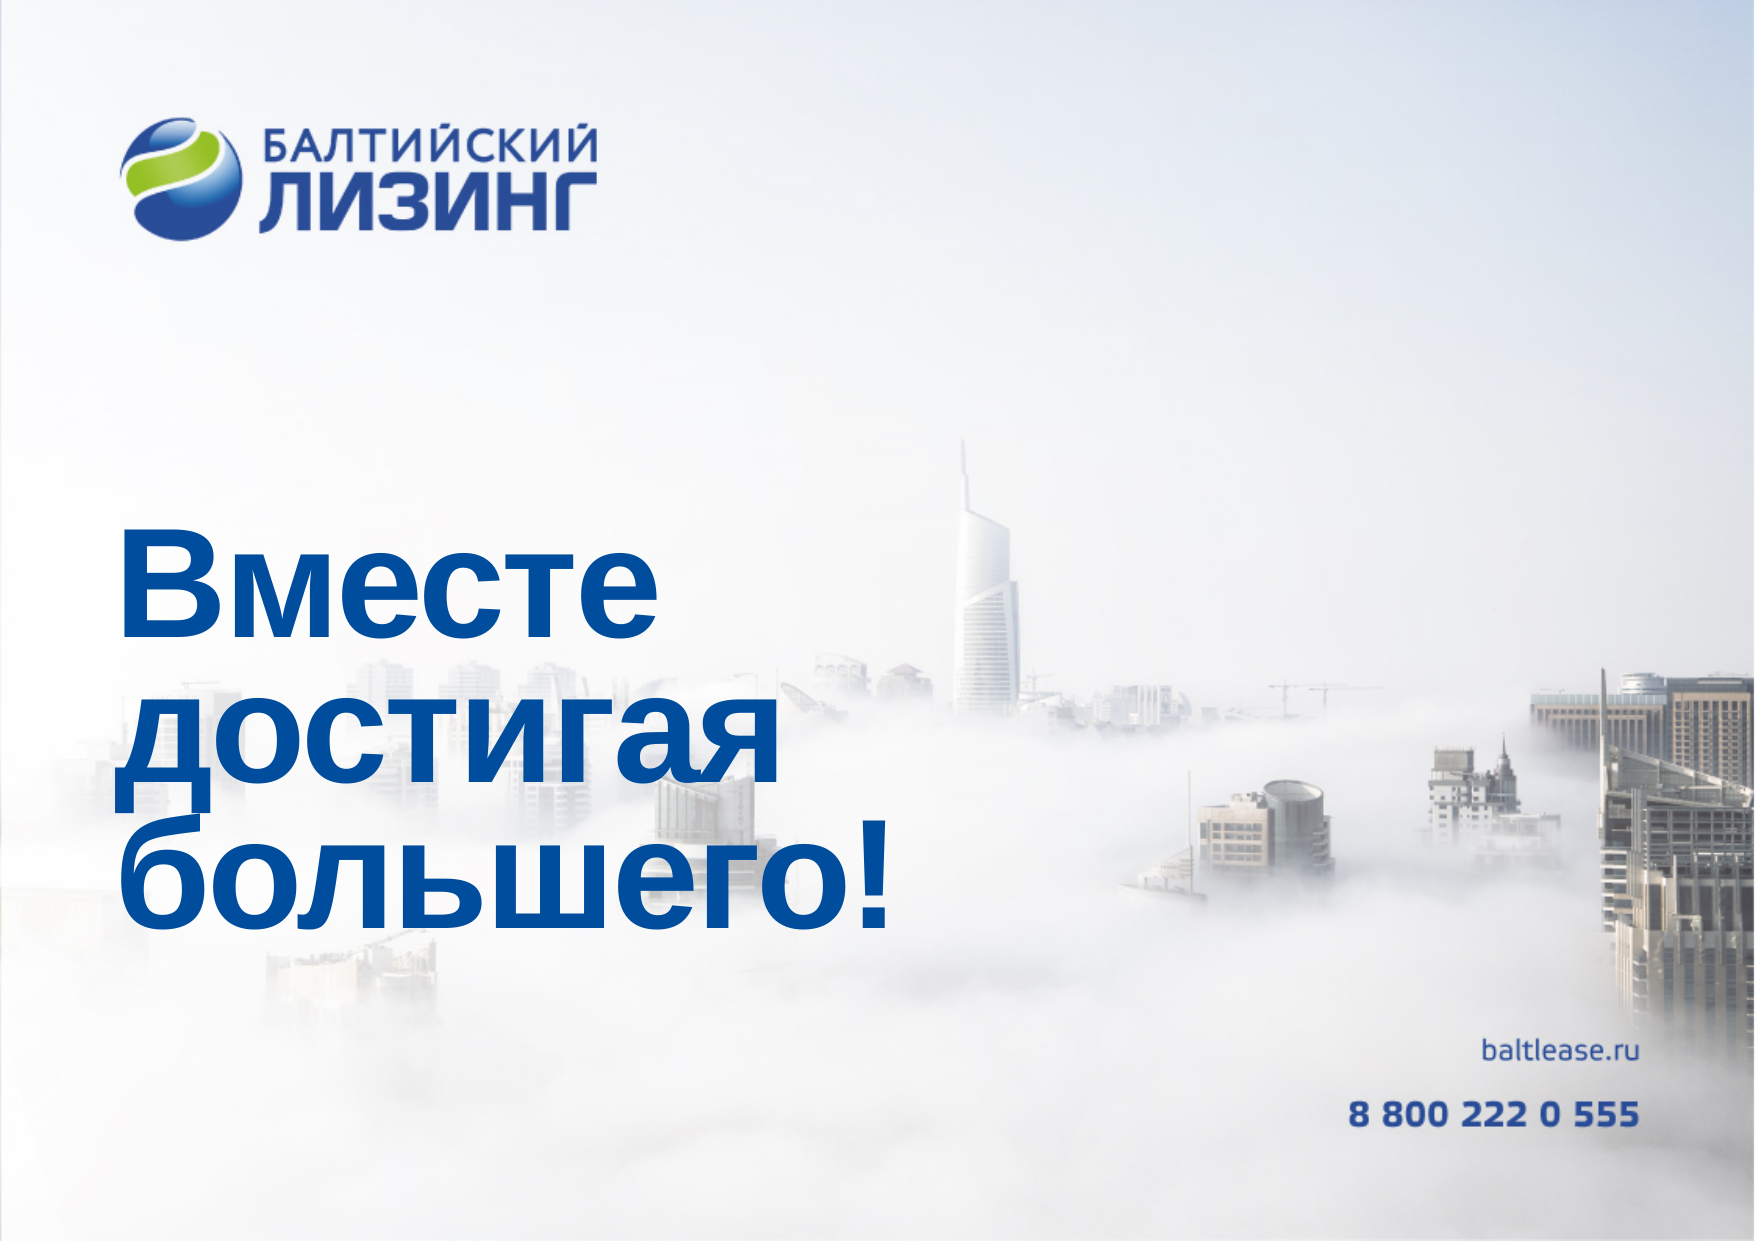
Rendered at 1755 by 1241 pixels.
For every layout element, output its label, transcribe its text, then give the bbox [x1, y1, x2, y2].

picture [0, 0, 1755, 1241]
title Вместе достигая большего! [97, 513, 1645, 1034]
